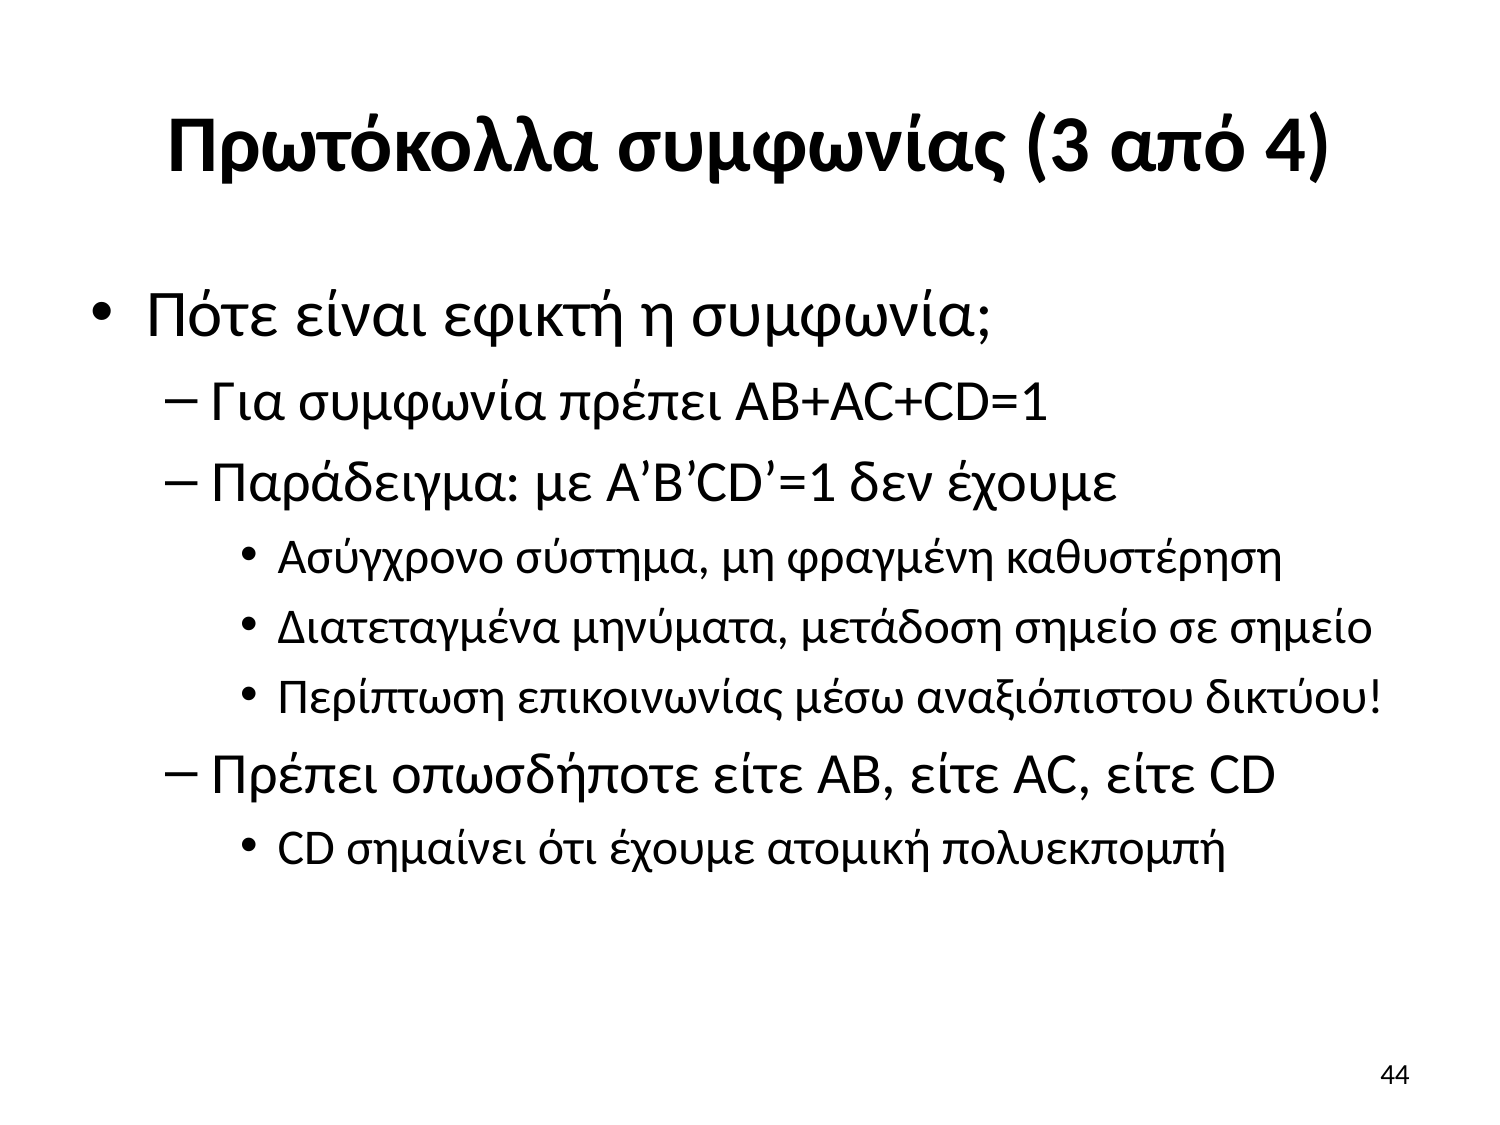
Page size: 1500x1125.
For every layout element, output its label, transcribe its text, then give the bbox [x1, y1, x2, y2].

slide_number 44 [1074, 1042, 1425, 1103]
list Πότε είναι εφικτή η συμφωνία; Για συμφωνία πρέπει AB+AC+CD=1 Παράδειγμα: με A’B’CD’=1 δεν έχουμε Ασύγχρονο σύστημα, μη φραγμένη καθυστέρηση Διατεταγμένα μηνύματα, μετάδοση σημείο σε σημείο Περίπτωση επικοινωνίας μέσω αναξιόπιστου δικτύου! Πρέπει οπωσδήποτε είτε AB, είτε AC, είτε CD CD σημαίνει ότι έχουμε ατομική πολυεκπομπή [75, 262, 1425, 1005]
title Πρωτόκολλα συμφωνίας (3 από 4) [75, 45, 1425, 233]
